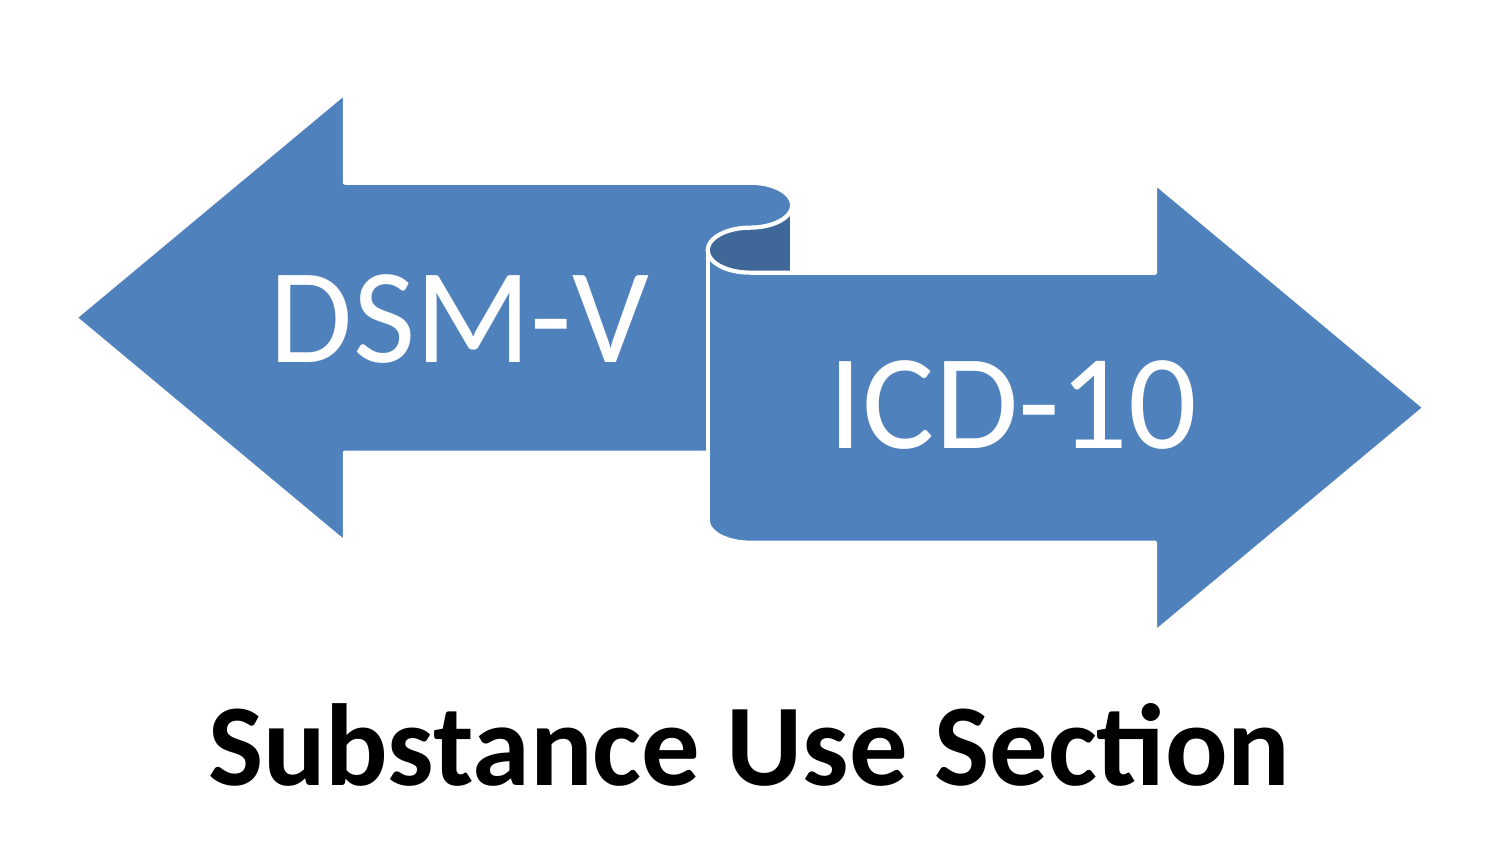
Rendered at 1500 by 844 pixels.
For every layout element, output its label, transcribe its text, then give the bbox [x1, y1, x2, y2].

title Substance Use Section [75, 668, 1425, 810]
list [74, 84, 1426, 642]
